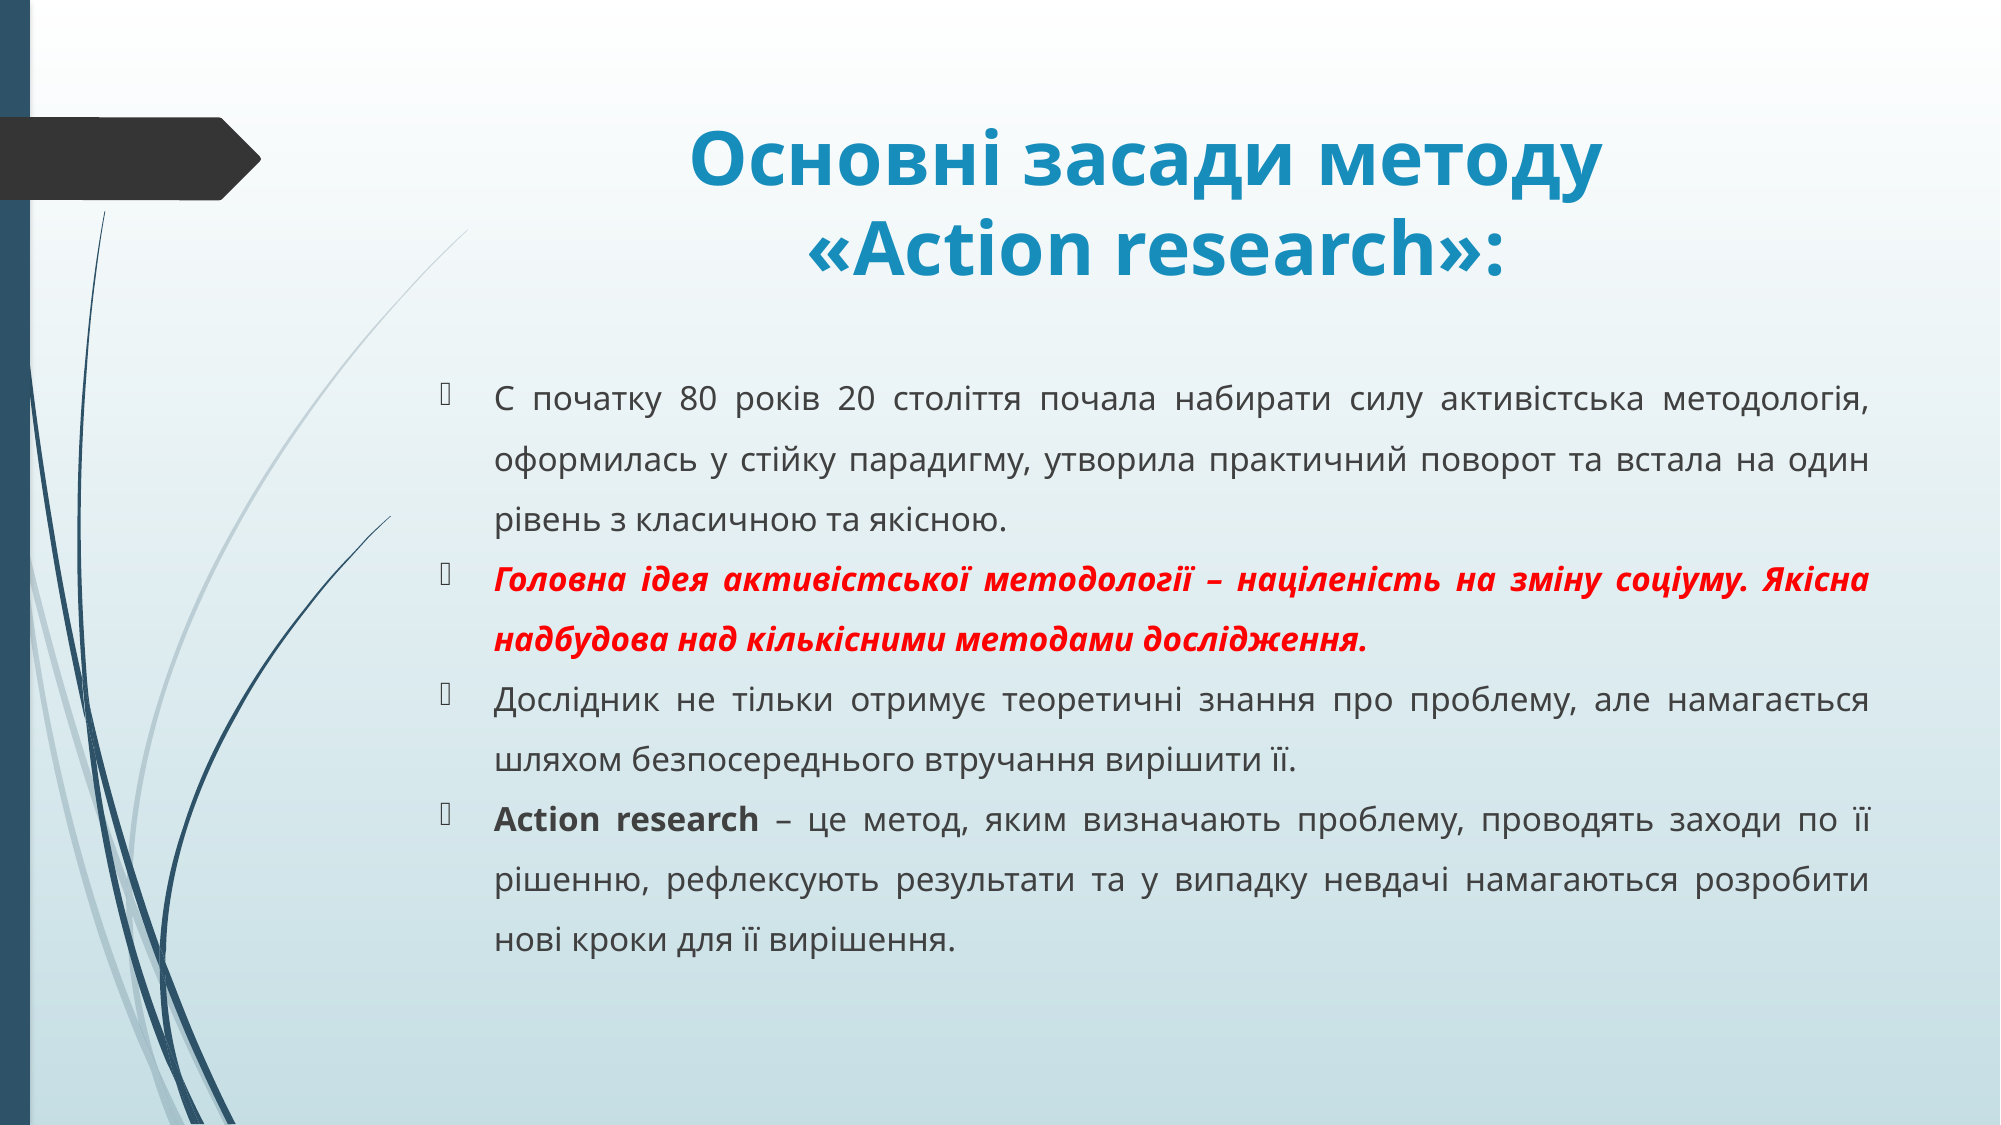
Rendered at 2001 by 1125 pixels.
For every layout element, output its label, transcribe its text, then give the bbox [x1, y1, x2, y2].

title Основні засади методу «Action research»: [425, 102, 1888, 313]
list С початку 80 років 20 століття почала набирати силу активістська методологія, оформилась у стійку парадигму, утворила практичний поворот та встала на один рівень з класичною та якісною. Головна ідея активістської методології – націленість на зміну соціуму. Якісна надбудова над кількісними методами дослідження. Дослідник не тільки отримує теоретичні знання про проблему, але намагається шляхом безпосереднього втручання вирішити її. Action research – це метод, яким визначають проблему, проводять заходи по її рішенню, рефлексують результати та у випадку невдачі намагаються розробити нові кроки для її вирішення. [424, 350, 1888, 970]
